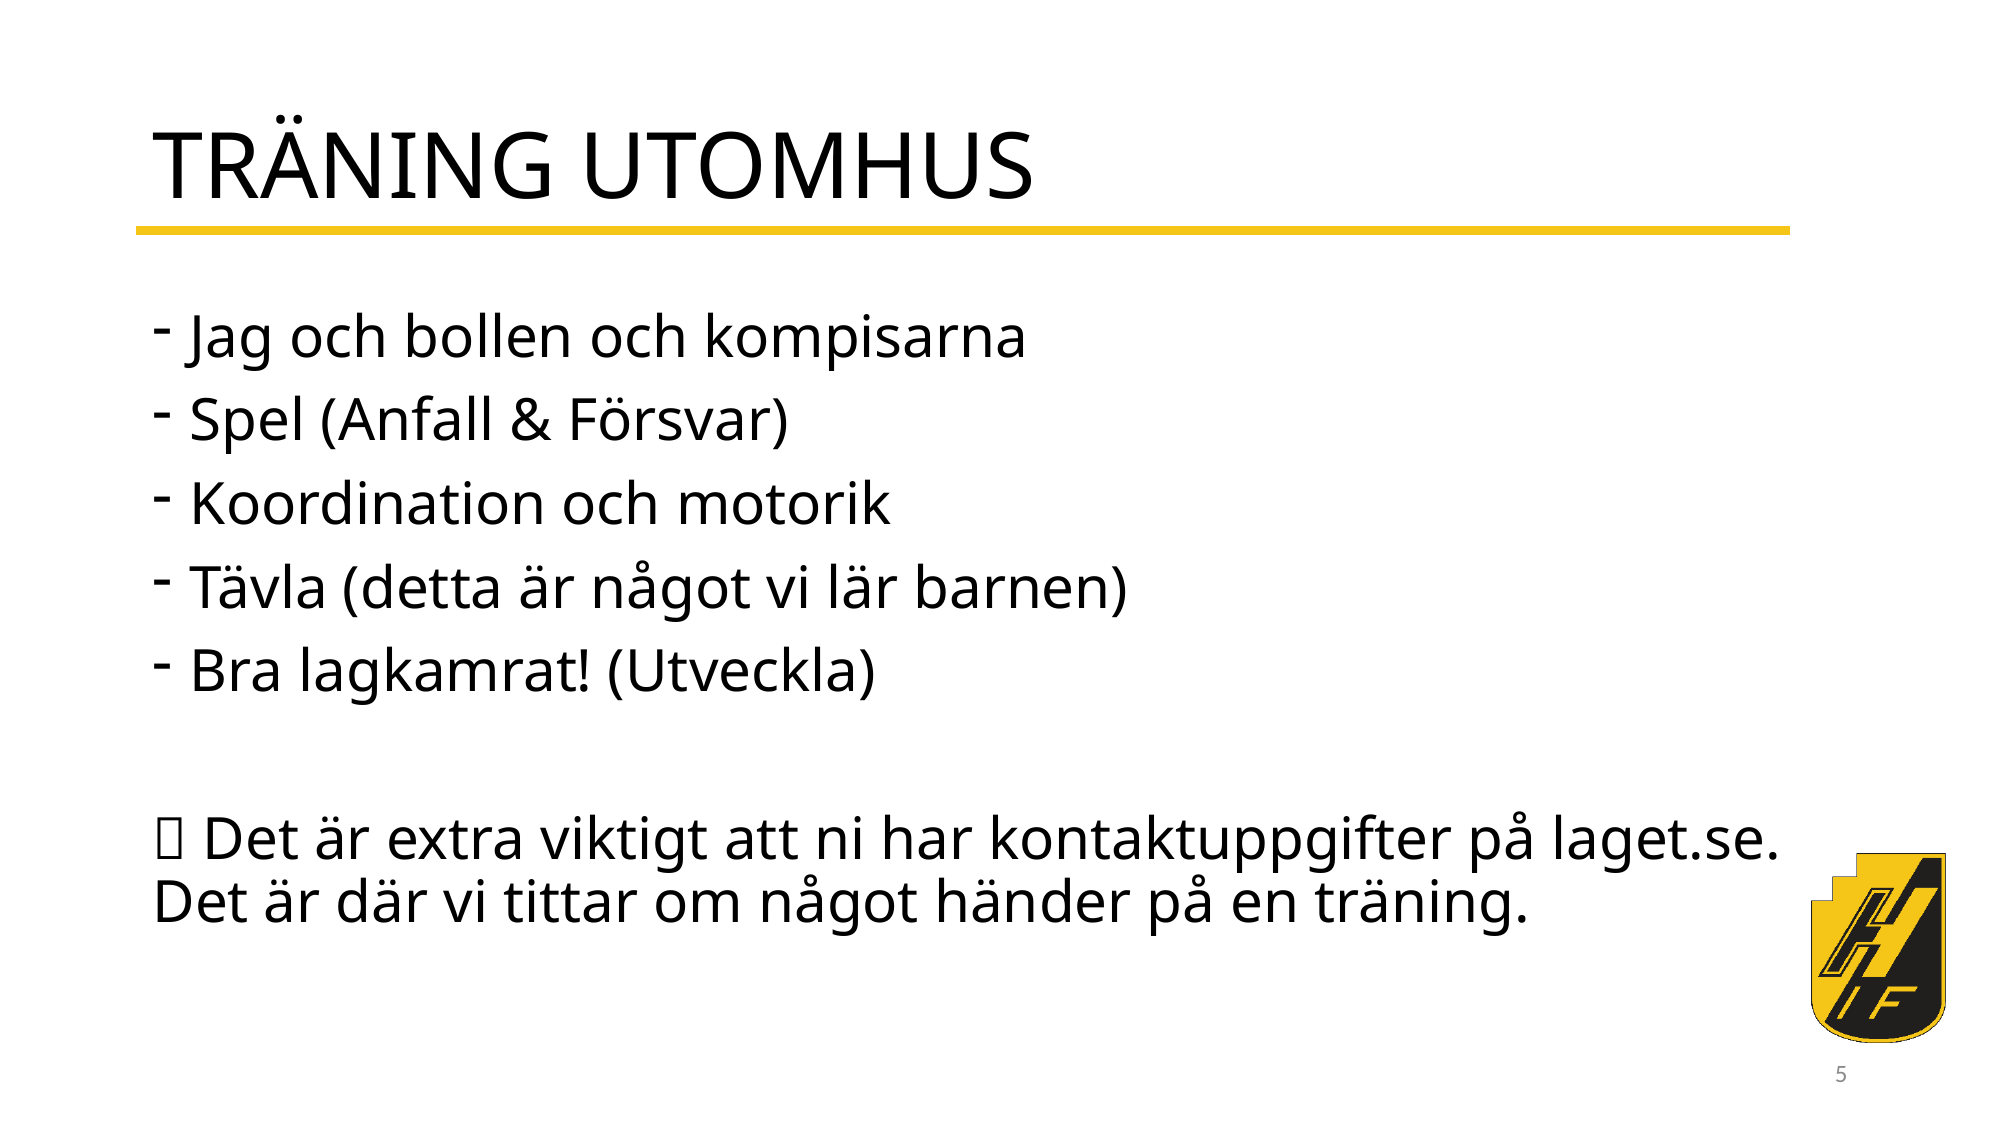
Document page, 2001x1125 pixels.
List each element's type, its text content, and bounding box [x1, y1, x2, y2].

title TRÄNING UTOMHUS [137, 59, 1863, 278]
text_box [136, 226, 1790, 235]
picture [1811, 853, 1946, 1043]
slide_number 5 [1412, 1042, 1863, 1103]
list Jag och bollen och kompisarna Spel (Anfall & Försvar) Koordination och motorik Tävla (detta är något vi lär barnen) Bra lagkamrat! (Utveckla)  Det är extra viktigt att ni har kontaktuppgifter på laget.se. Det är där vi tittar om något händer på en träning. [137, 299, 1863, 1014]
